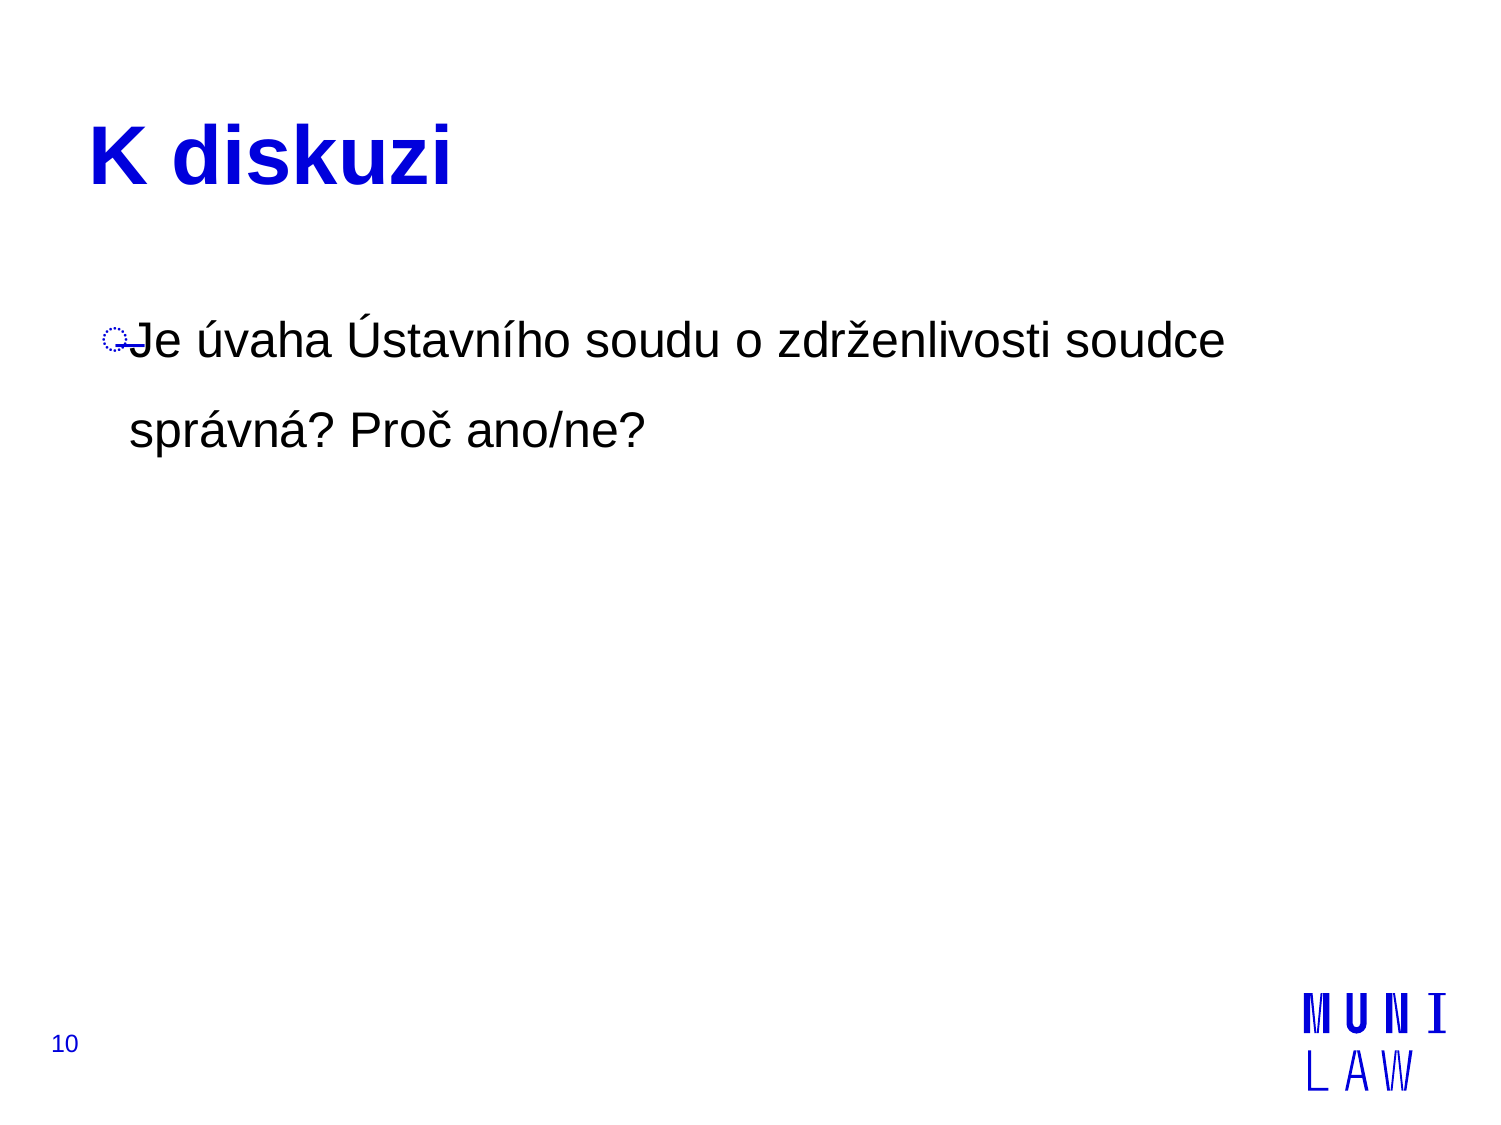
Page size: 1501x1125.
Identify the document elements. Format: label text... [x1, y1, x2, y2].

list Je úvaha Ústavního soudu o zdrženlivosti soudce správná? Proč ano/ne? [88, 277, 1412, 957]
slide_number 10 [50, 1021, 82, 1063]
title K diskuzi [88, 118, 1412, 193]
